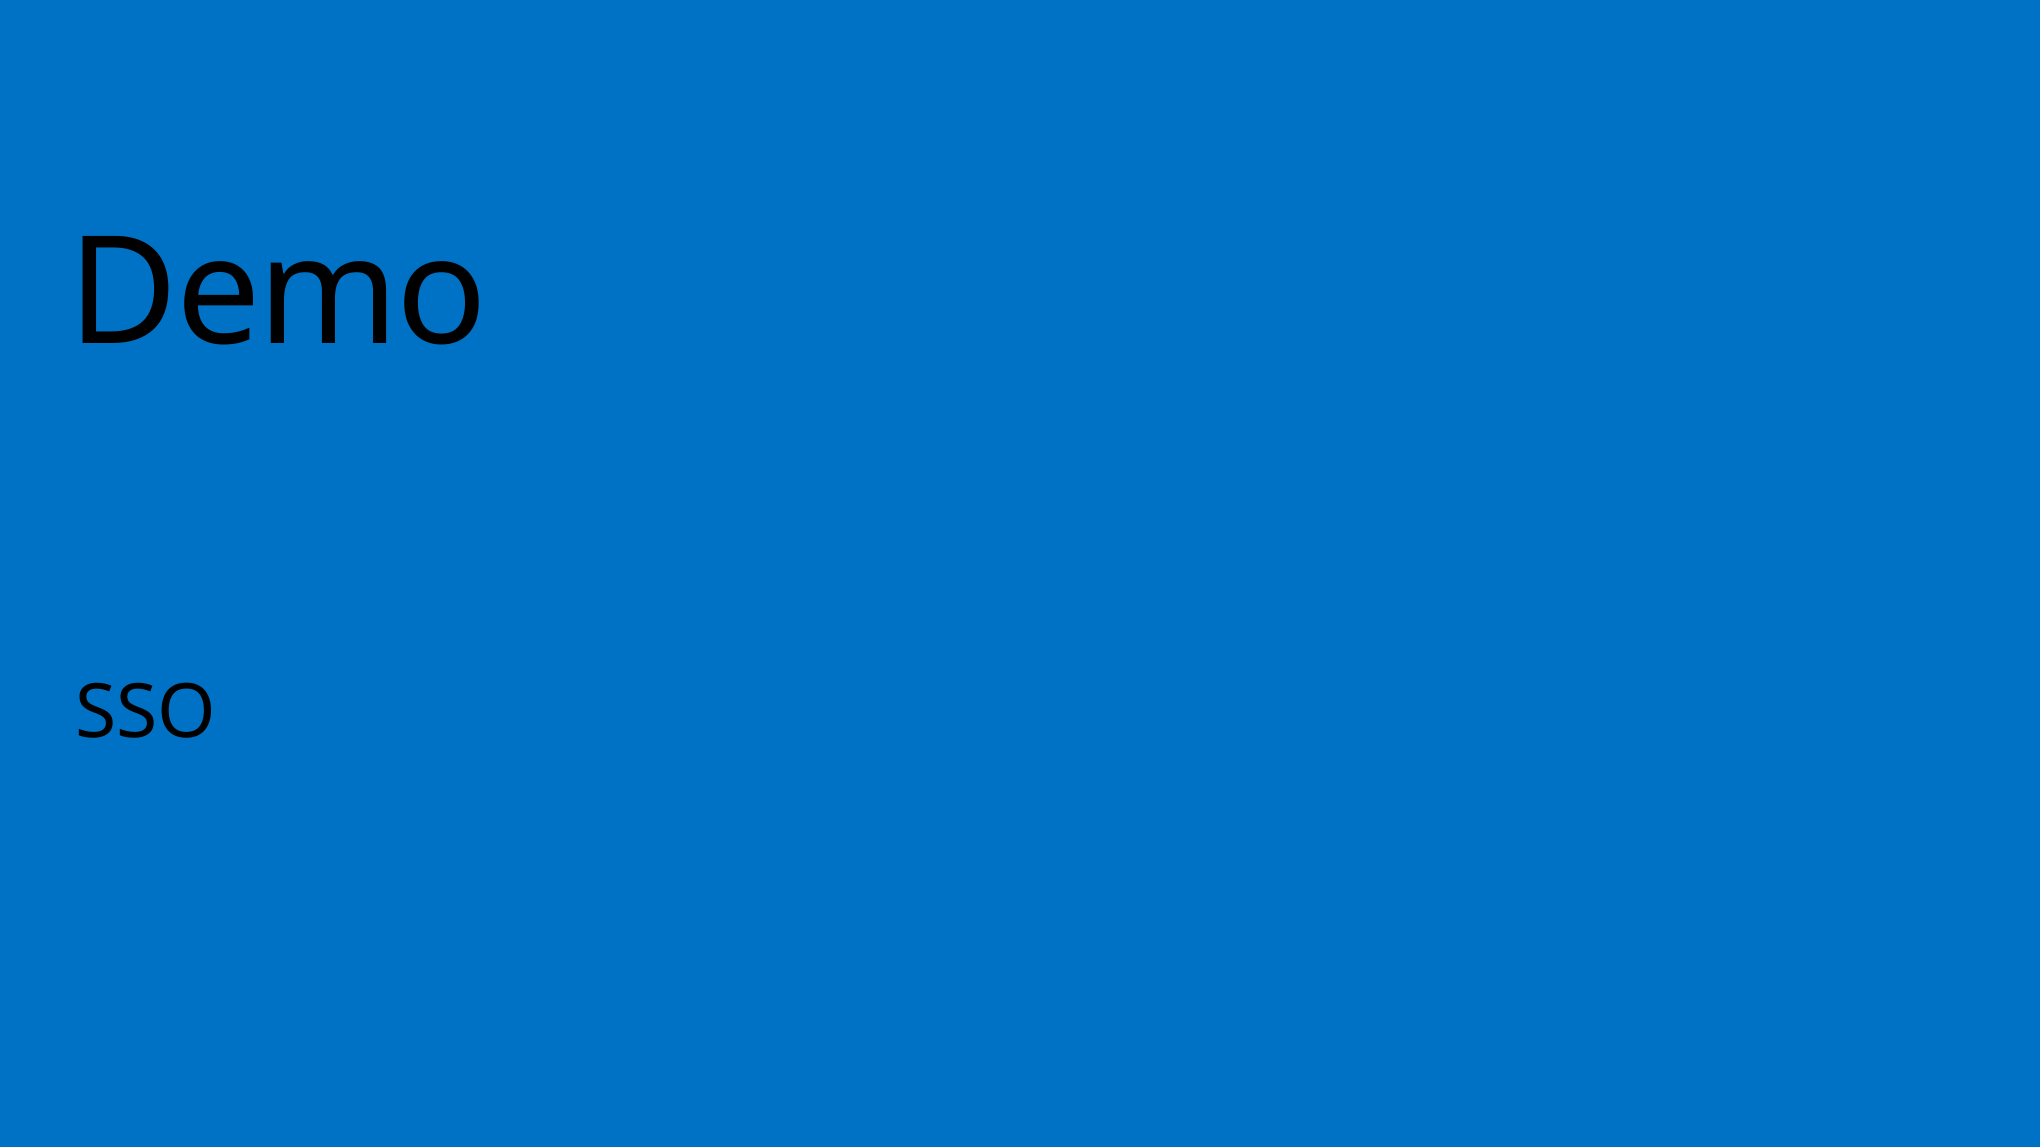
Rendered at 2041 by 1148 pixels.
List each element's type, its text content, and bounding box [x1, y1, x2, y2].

title Demo [45, 198, 1695, 648]
list SSO [45, 648, 1696, 949]
